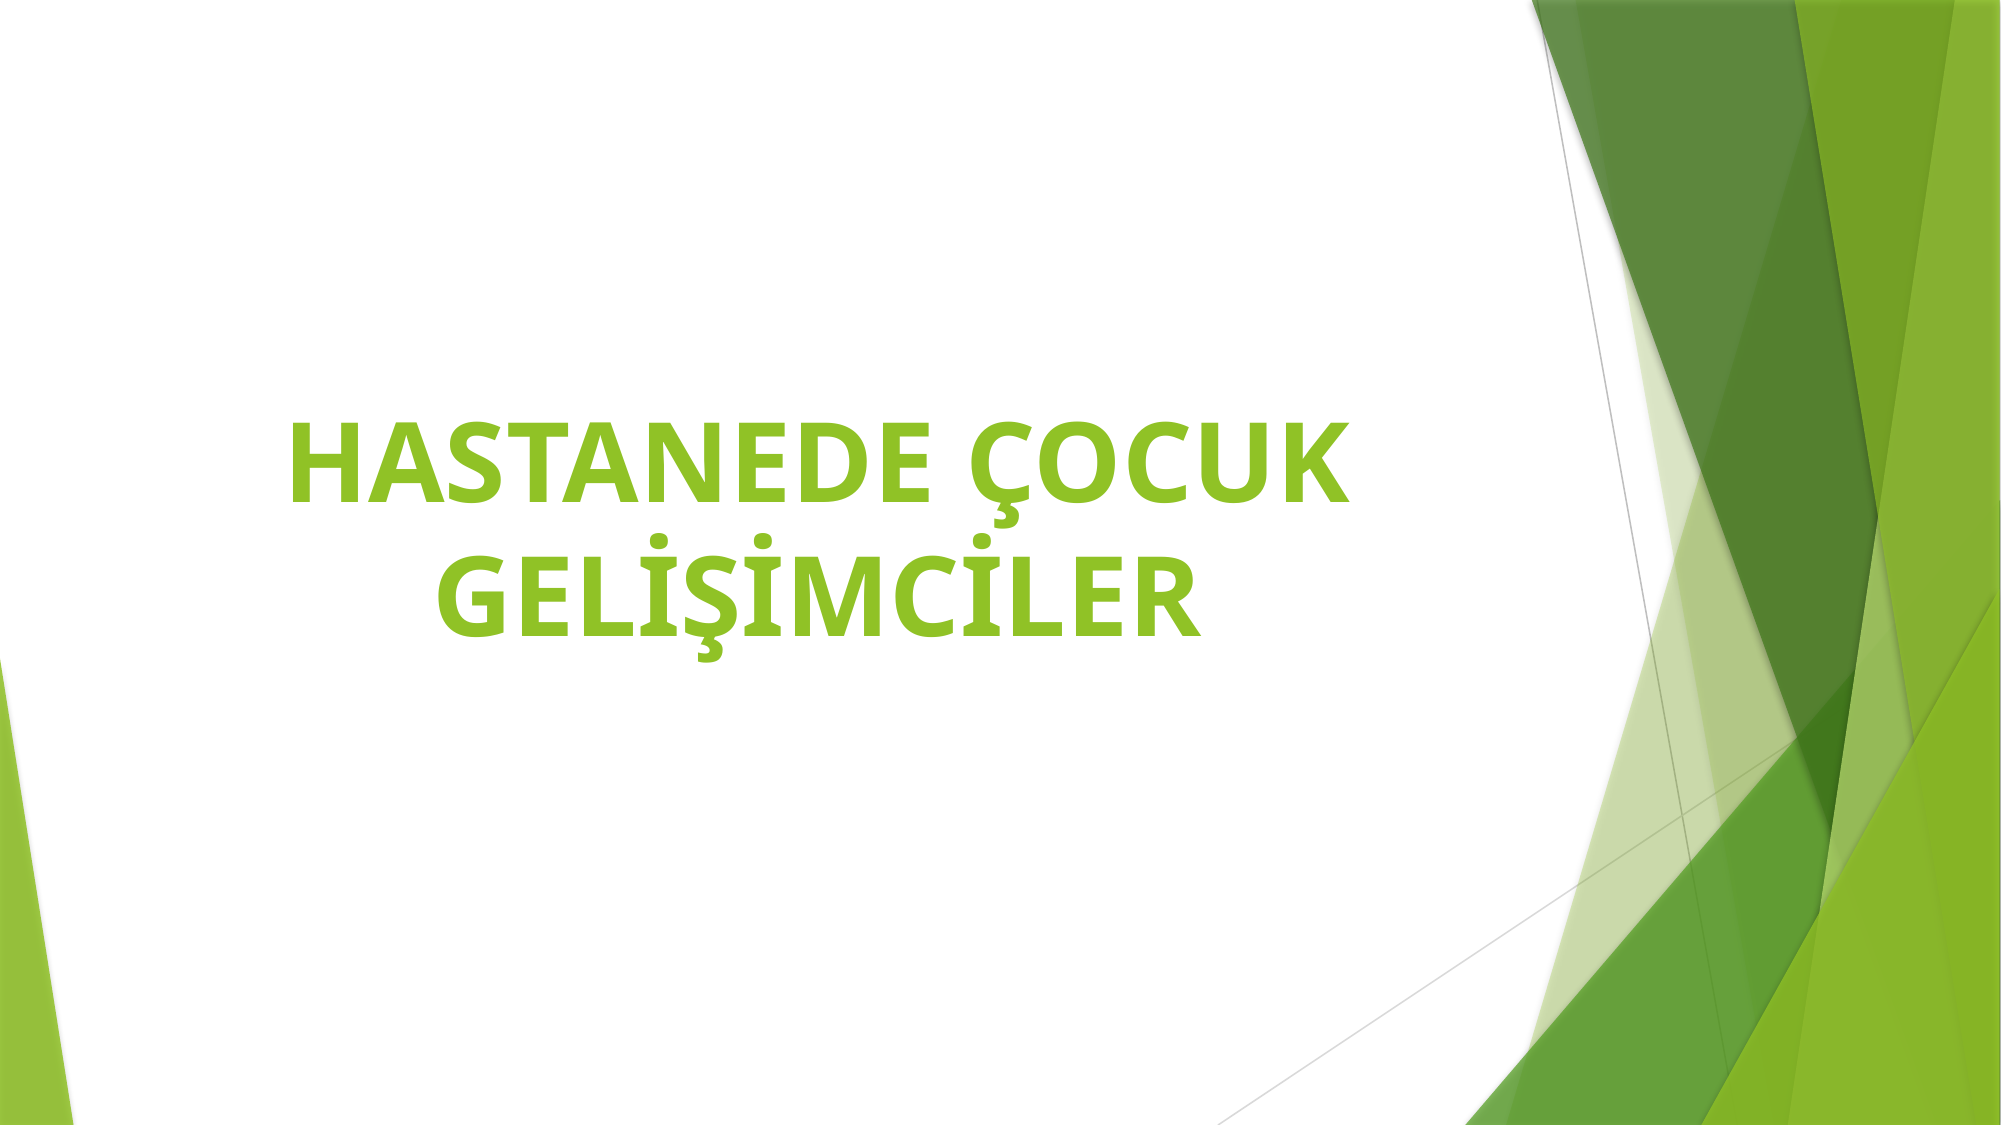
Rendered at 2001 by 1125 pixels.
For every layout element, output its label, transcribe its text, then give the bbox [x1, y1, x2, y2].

title HASTANEDE ÇOCUK GELİŞİMCİLER [112, 371, 1523, 672]
